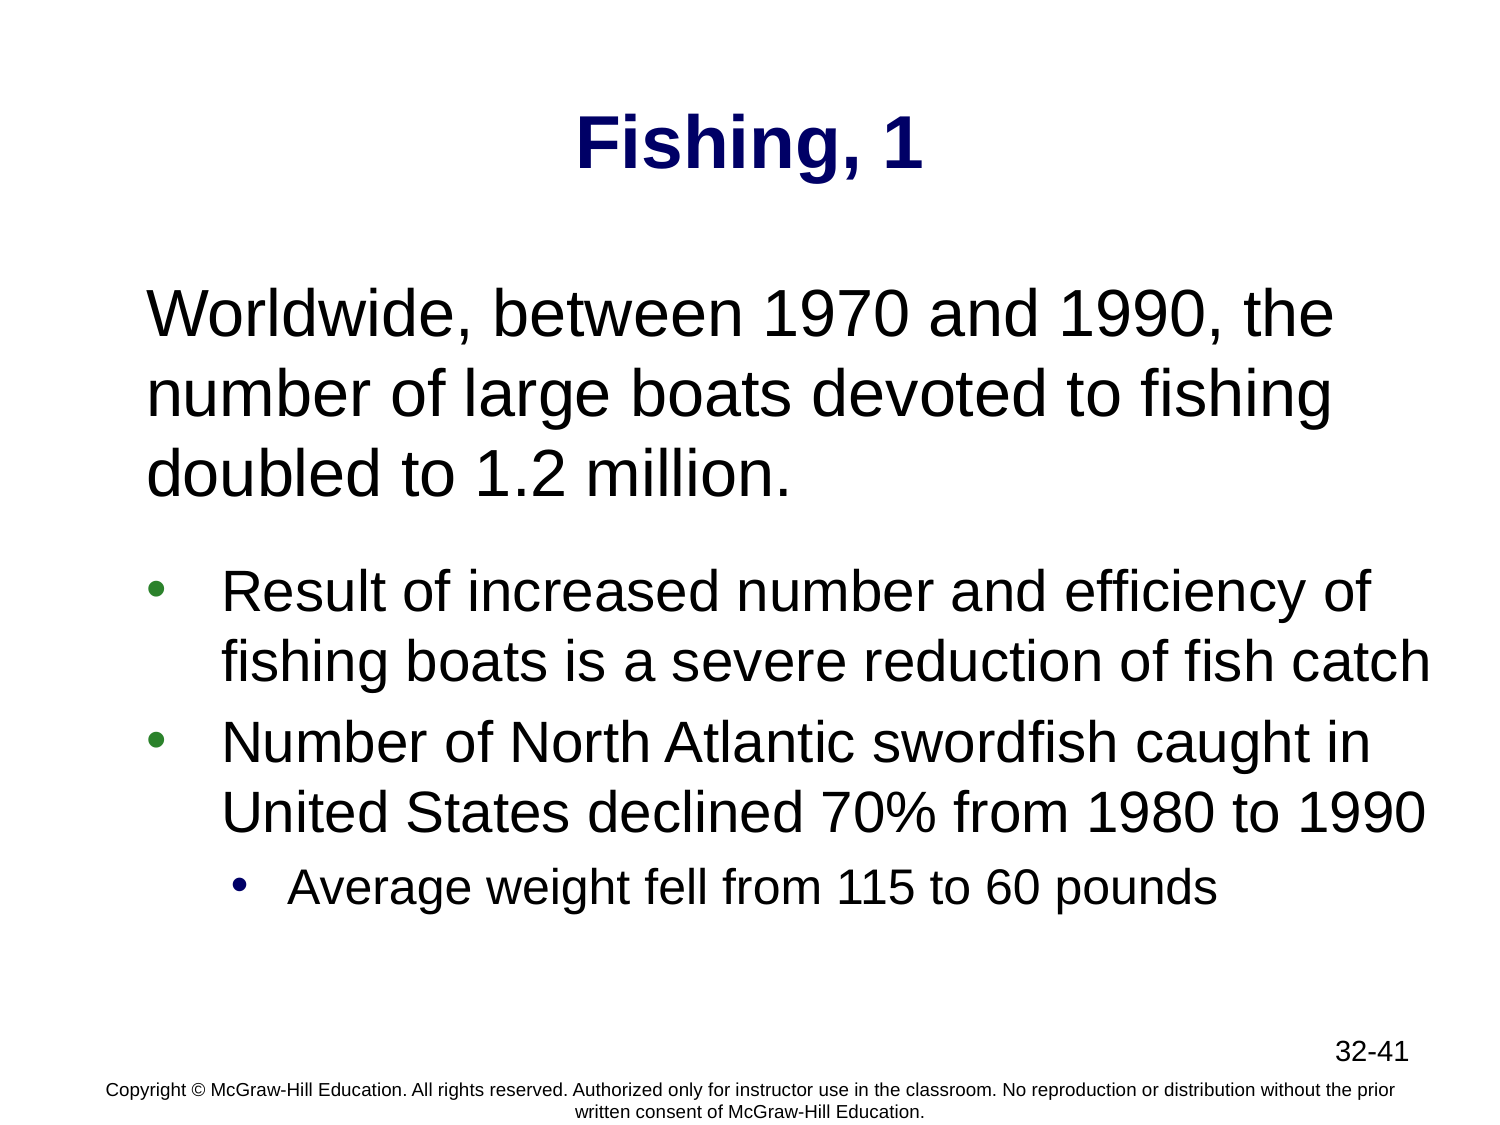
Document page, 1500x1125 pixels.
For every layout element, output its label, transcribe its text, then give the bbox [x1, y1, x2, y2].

title Fishing, 1 [74, 83, 1425, 195]
list Worldwide, between 1970 and 1990, the number of large boats devoted to fishing doubled to 1.2 million. Result of increased number and efficiency of fishing boats is a severe reduction of fish catch Number of North Atlantic swordfish caught in United States declined 70% from 1980 to 1990 Average weight fell from 115 to 60 pounds [131, 262, 1451, 951]
